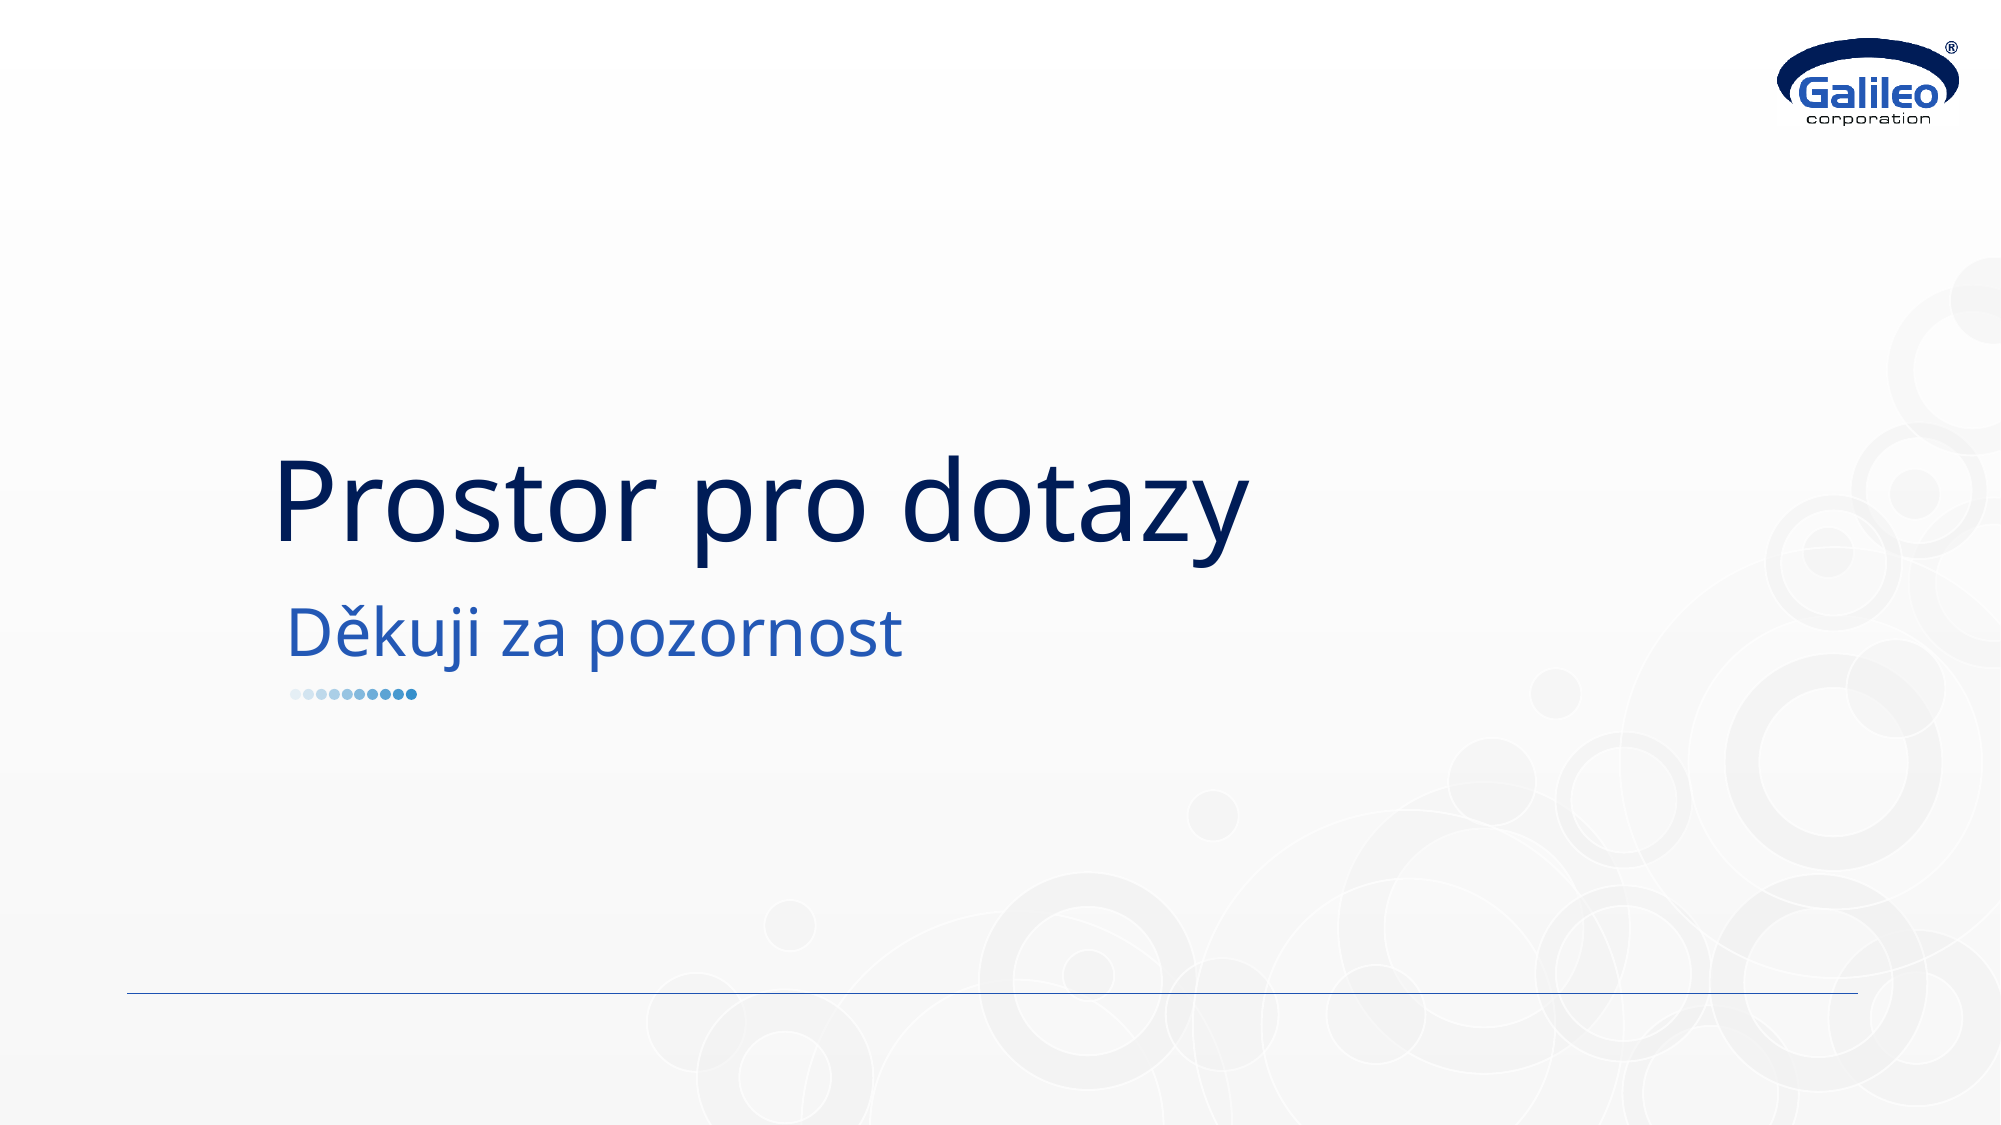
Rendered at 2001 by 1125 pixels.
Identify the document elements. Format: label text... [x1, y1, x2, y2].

picture [1776, 38, 1959, 126]
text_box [289, 688, 417, 700]
text_box Děkuji za pozornost [270, 581, 1451, 677]
text_box Prostor pro dotazy [255, 422, 1266, 572]
